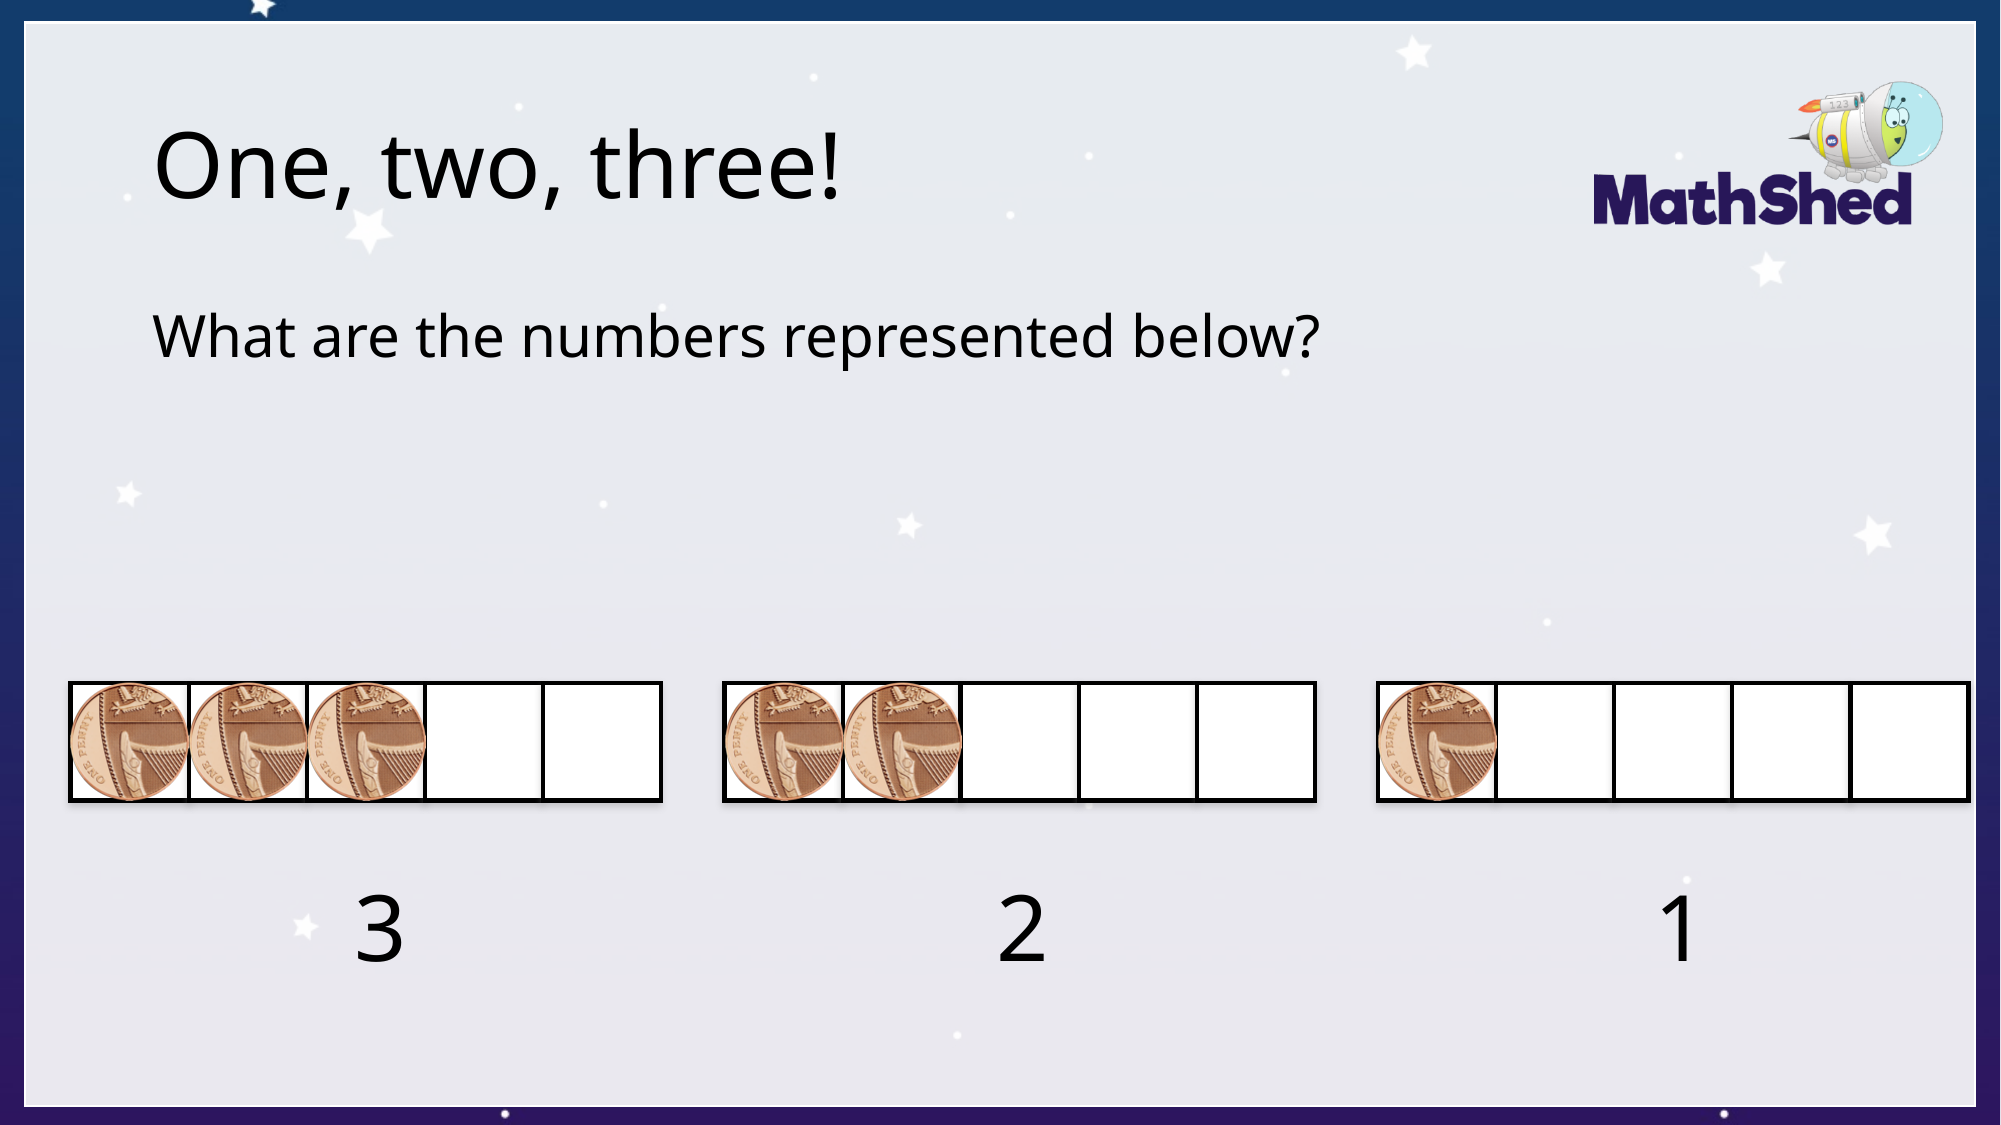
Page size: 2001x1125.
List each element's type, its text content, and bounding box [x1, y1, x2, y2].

text_box [1497, 682, 1614, 801]
text_box [1197, 682, 1315, 801]
picture [0, 0, 2001, 1125]
text_box [962, 682, 1078, 801]
text_box [543, 682, 662, 801]
text_box [1732, 682, 1850, 801]
text_box 2 [981, 862, 1065, 988]
list What are the numbers represented below? [137, 299, 1863, 1014]
text_box [426, 682, 543, 801]
text_box [1614, 682, 1732, 801]
text_box 1 [1639, 862, 1722, 988]
title One, two, three! [137, 59, 1578, 278]
text_box 3 [340, 862, 423, 988]
text_box [1850, 682, 1969, 801]
text_box [1078, 682, 1197, 801]
